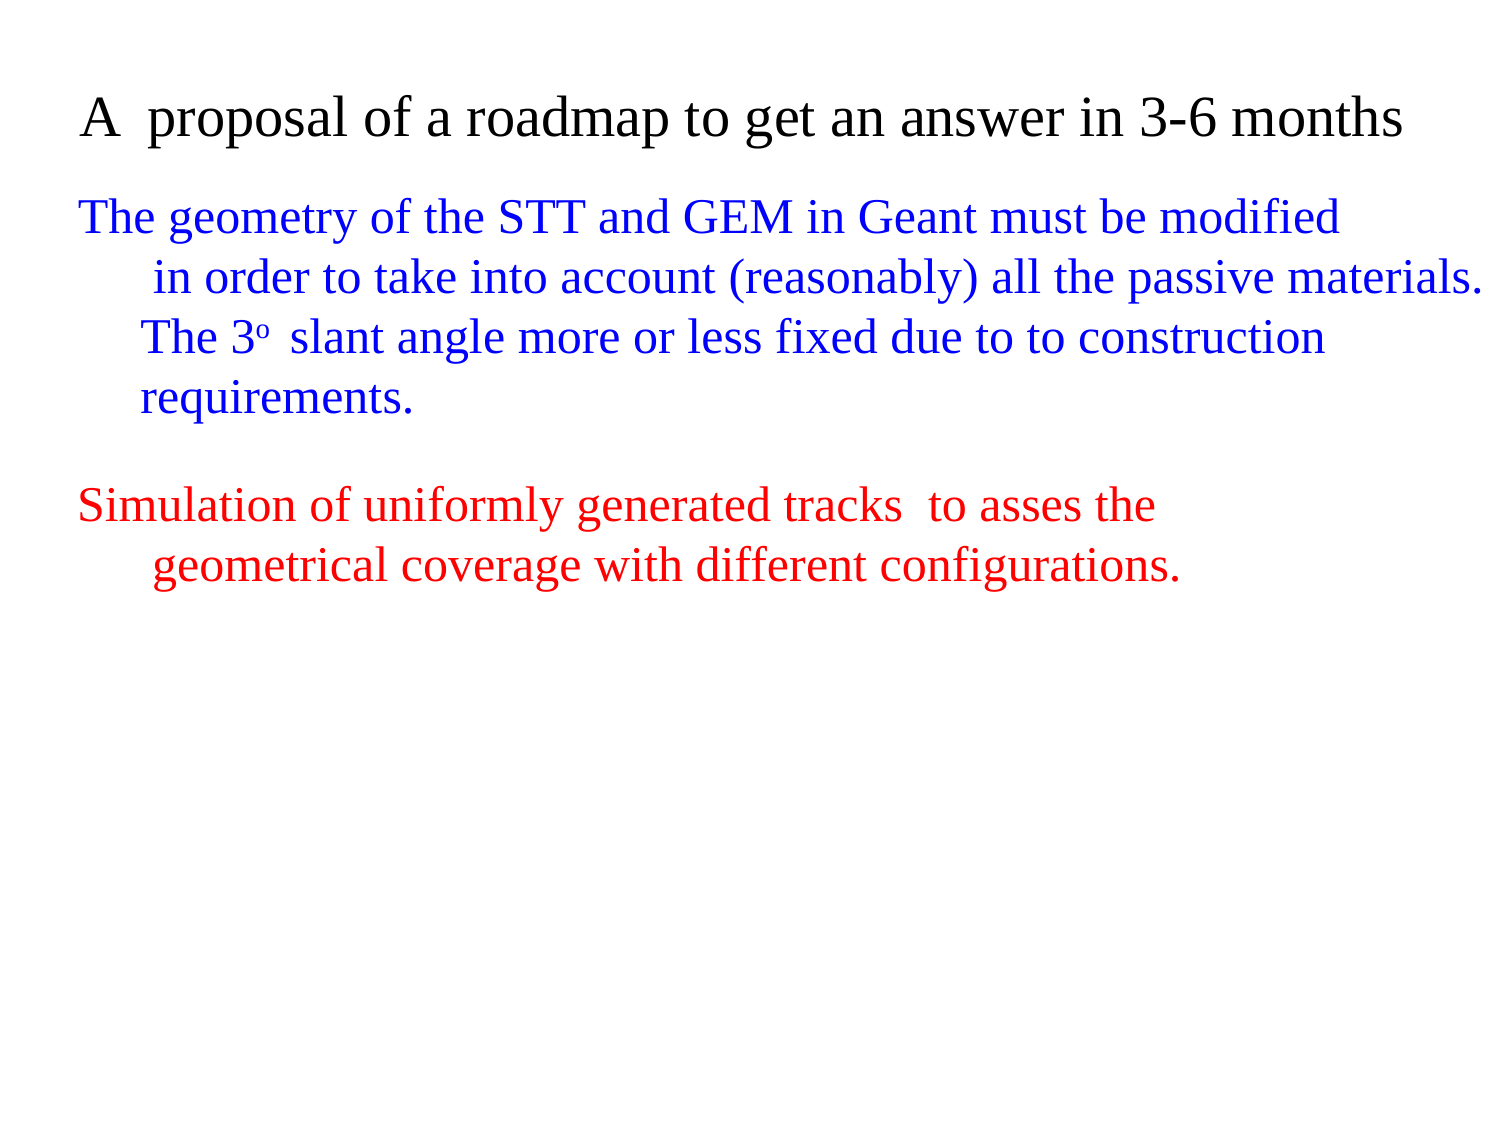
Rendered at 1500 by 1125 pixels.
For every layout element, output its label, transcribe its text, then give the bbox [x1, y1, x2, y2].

text_box A proposal of a roadmap to get an answer in 3-6 months [65, 70, 1420, 156]
text_box Simulation of uniformly generated tracks to asses the geometrical coverage with different configurations. [62, 464, 1198, 599]
text_box The geometry of the STT and GEM in Geant must be modified in order to take into account (reasonably) all the passive materials. The 3o slant angle more or less fixed due to to construction requirements. [63, 175, 1500, 431]
